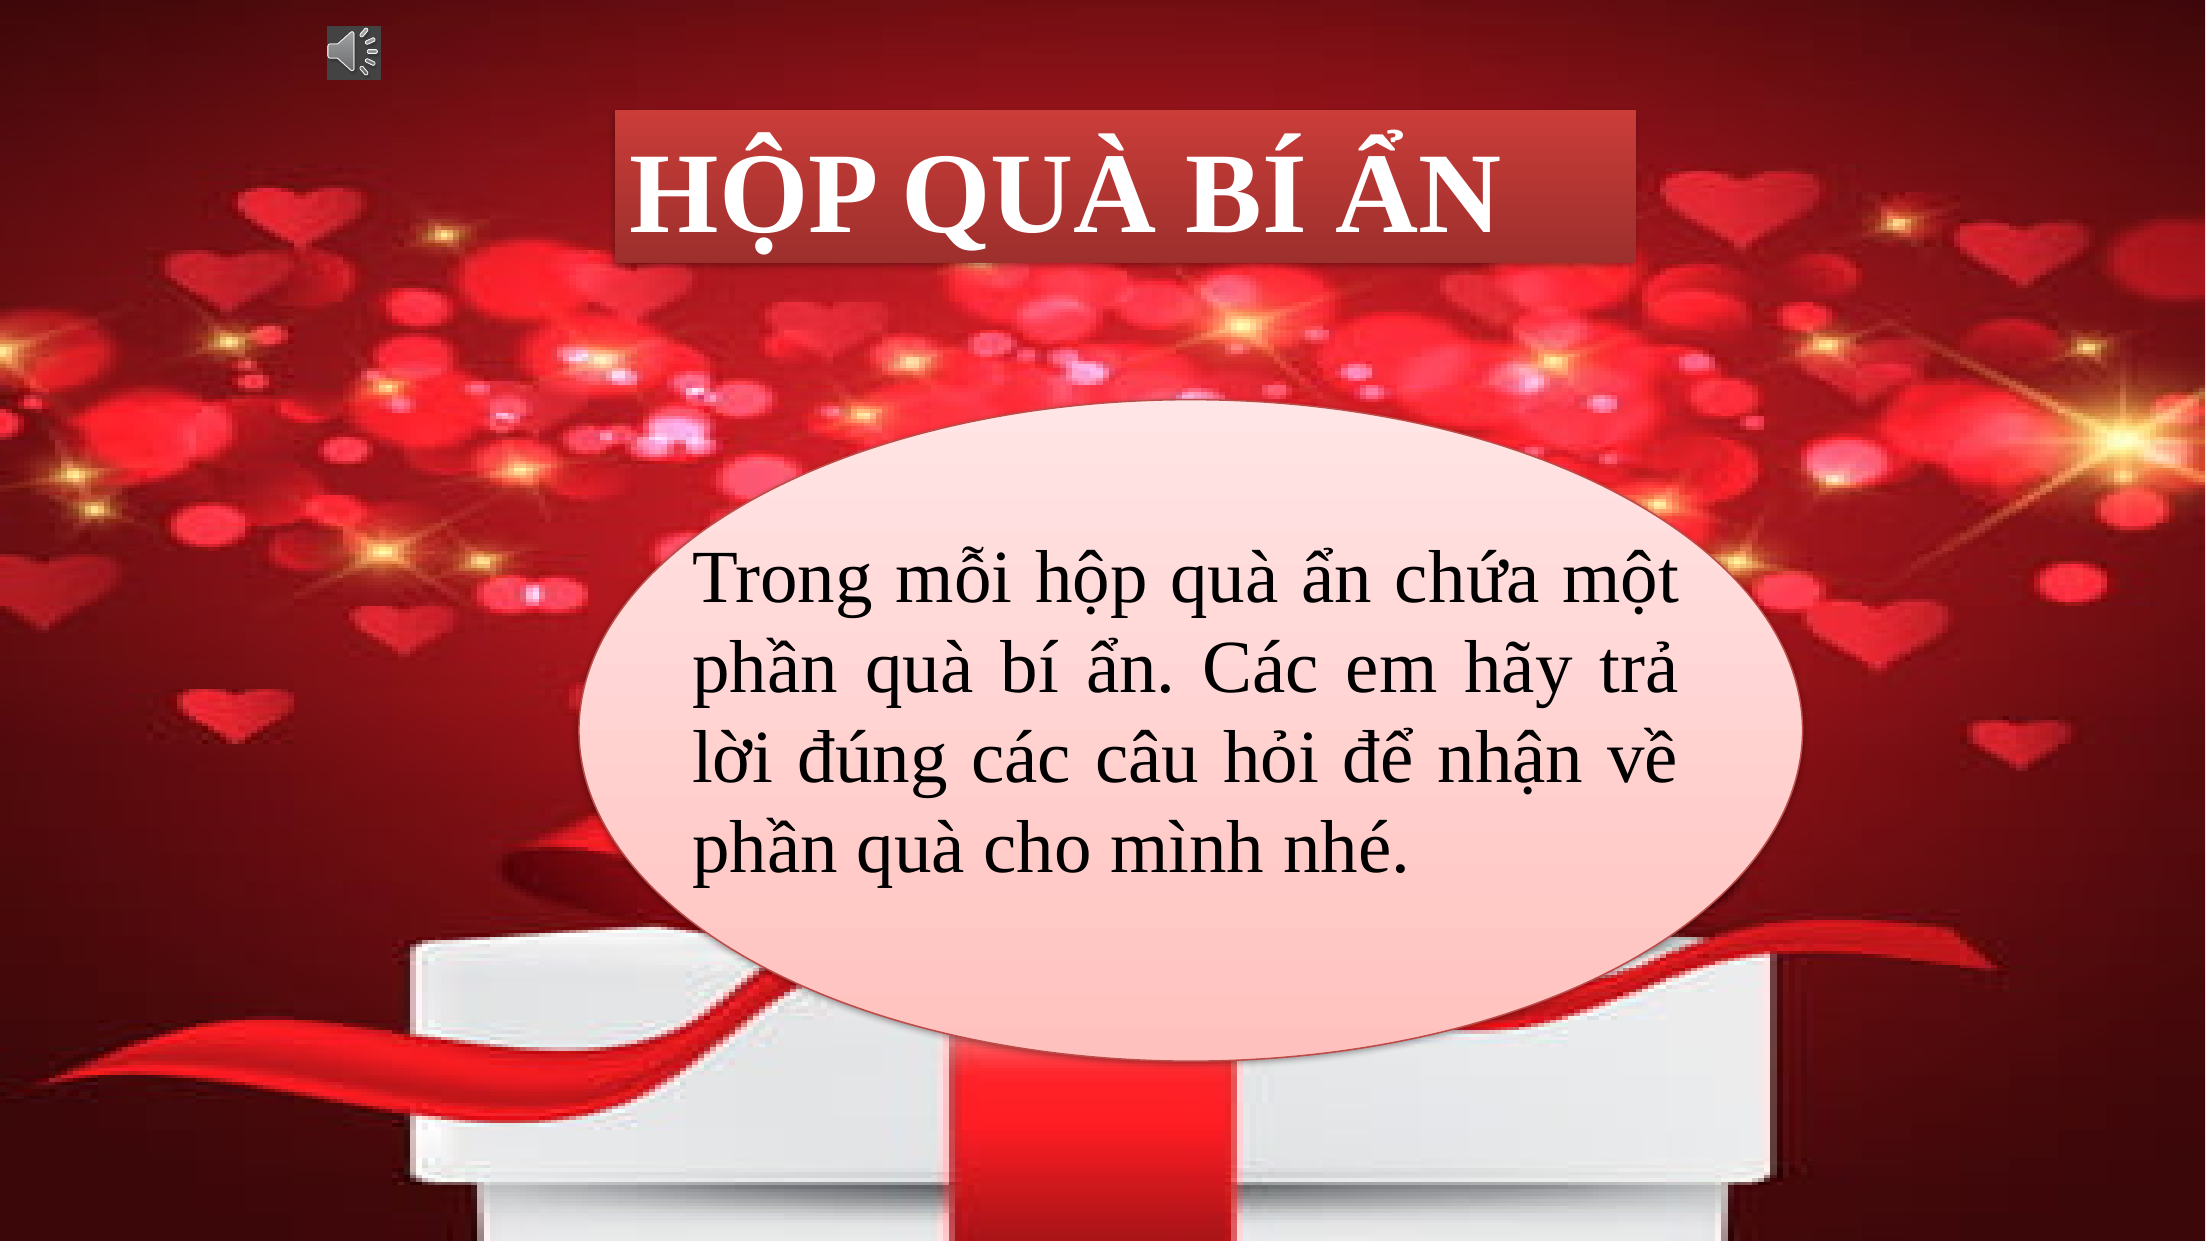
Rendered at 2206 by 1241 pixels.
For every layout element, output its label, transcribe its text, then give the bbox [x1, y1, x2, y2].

text_box [717, 398, 1665, 520]
text_box Trong mỗi hộp quà ẩn chứa một phần quà bí ẩn. Các em hãy trả lời đúng các câu hỏi để nhận về phần quà cho mình nhé. [677, 520, 1695, 895]
text_box [578, 542, 1804, 1062]
picture [0, 0, 2206, 1241]
text_box HỘP QUÀ BÍ ẨN [615, 110, 1636, 263]
